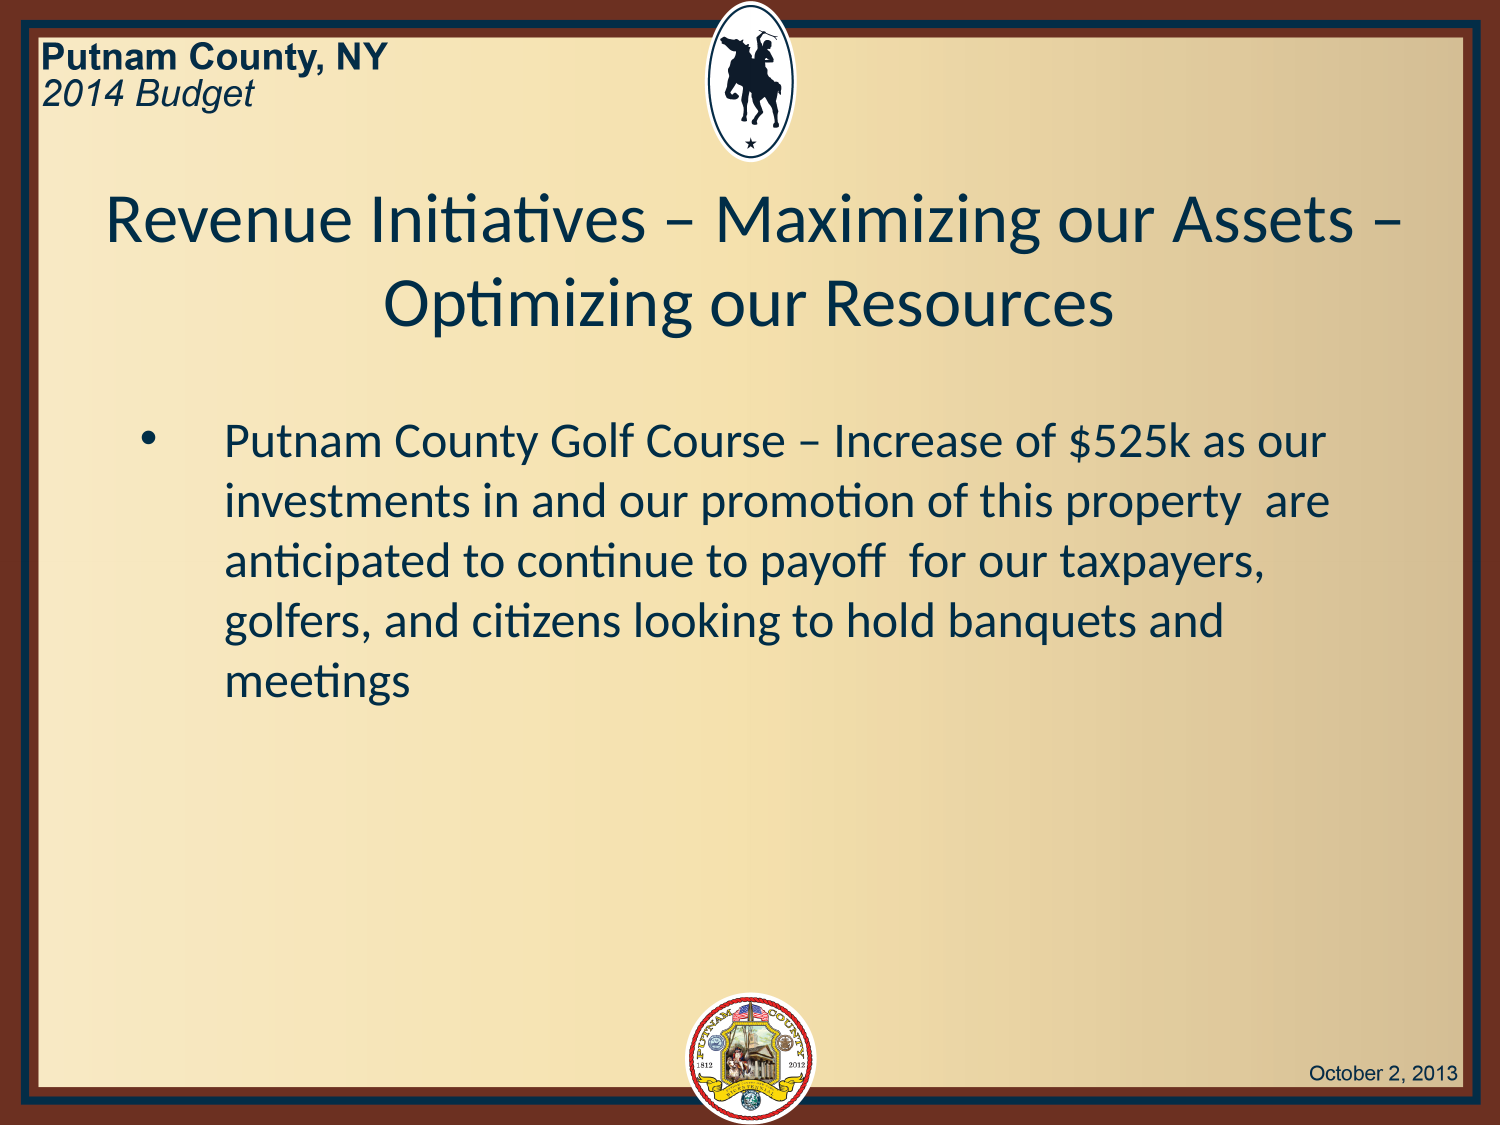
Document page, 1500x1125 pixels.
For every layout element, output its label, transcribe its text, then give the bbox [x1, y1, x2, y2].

list Putnam County Golf Course – Increase of $525k as our investments in and our promotion of this property are anticipated to continue to payoff for our taxpayers, golfers, and citizens looking to hold banquets and meetings [118, 399, 1382, 925]
title Revenue Initiatives – Maximizing our Assets – Optimizing our Resources [62, 162, 1438, 350]
picture [0, 0, 1500, 1125]
